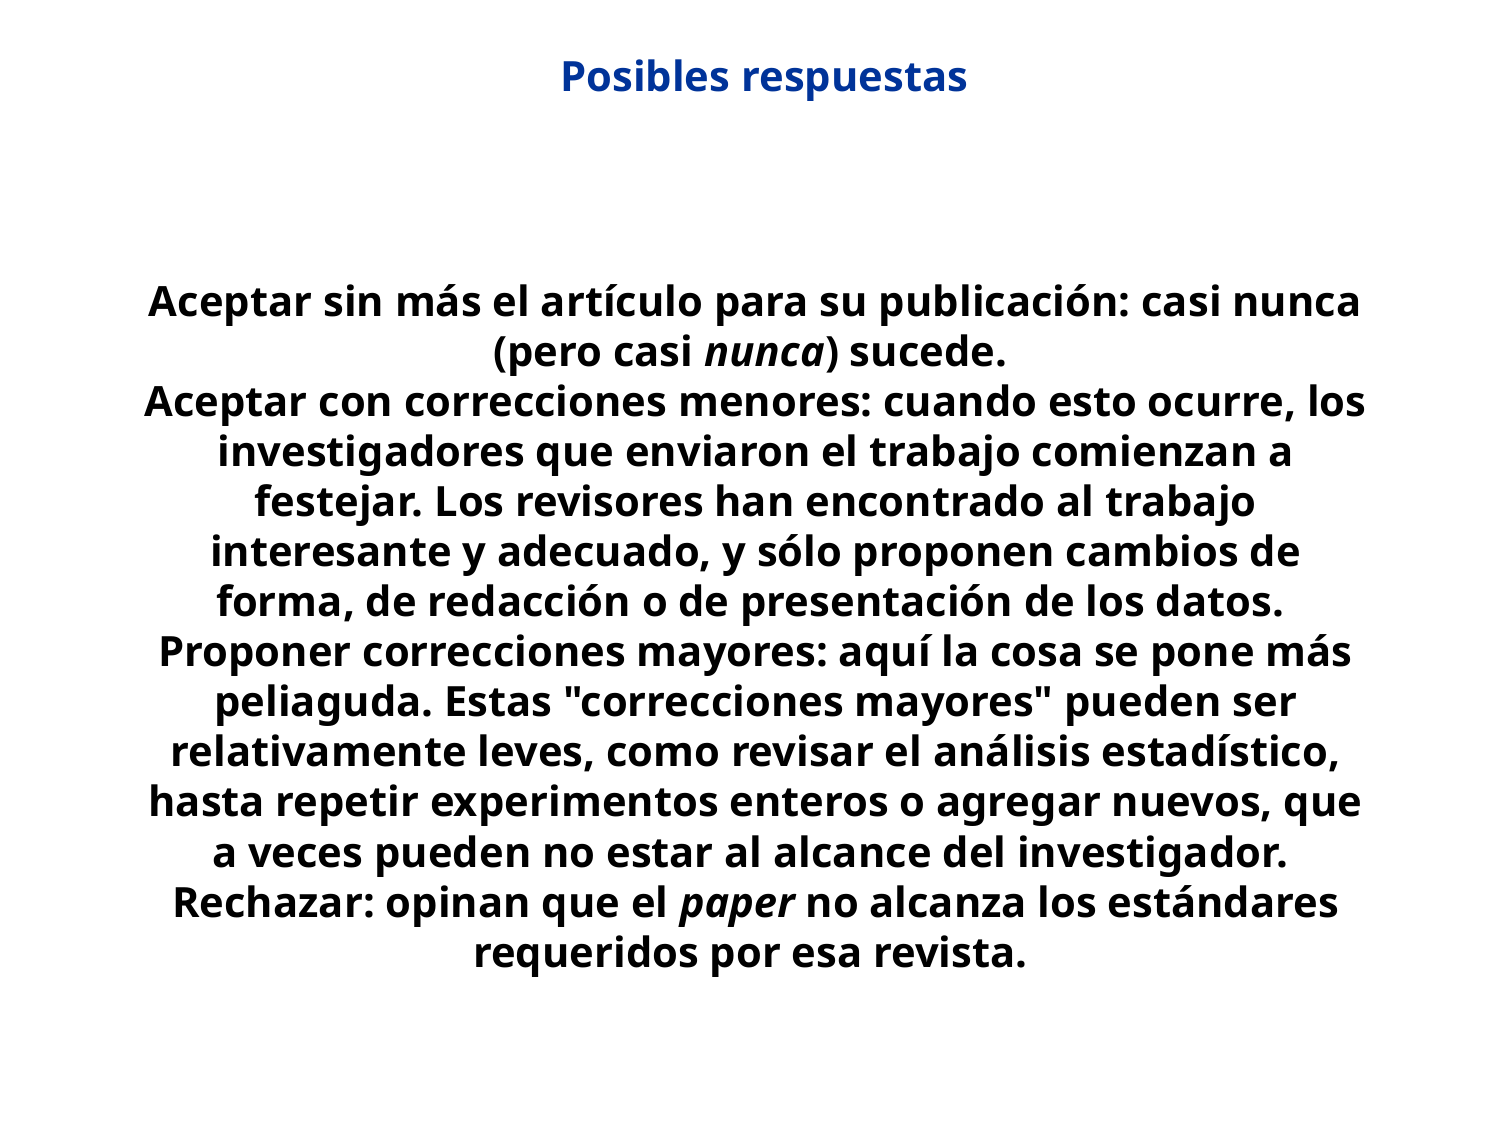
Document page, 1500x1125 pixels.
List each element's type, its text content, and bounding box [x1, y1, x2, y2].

text_box Aceptar sin más el artículo para su publicación: casi nunca (pero casi nunca) sucede. Aceptar con correcciones menores: cuando esto ocurre, los investigadores que enviaron el trabajo comienzan a festejar. Los revisores han encontrado al trabajo interesante y adecuado, y sólo proponen cambios de forma, de redacción o de presentación de los datos. Proponer correcciones mayores: aquí la cosa se pone más peliaguda. Estas "correcciones mayores" pueden ser relativamente leves, como revisar el análisis estadístico, hasta repetir experimentos enteros o agregar nuevos, que a veces pueden no estar al alcance del investigador. Rechazar: opinan que el paper no alcanza los estándares requeridos por esa revista. [123, 217, 1388, 1043]
text_box Posibles respuestas [545, 42, 984, 108]
